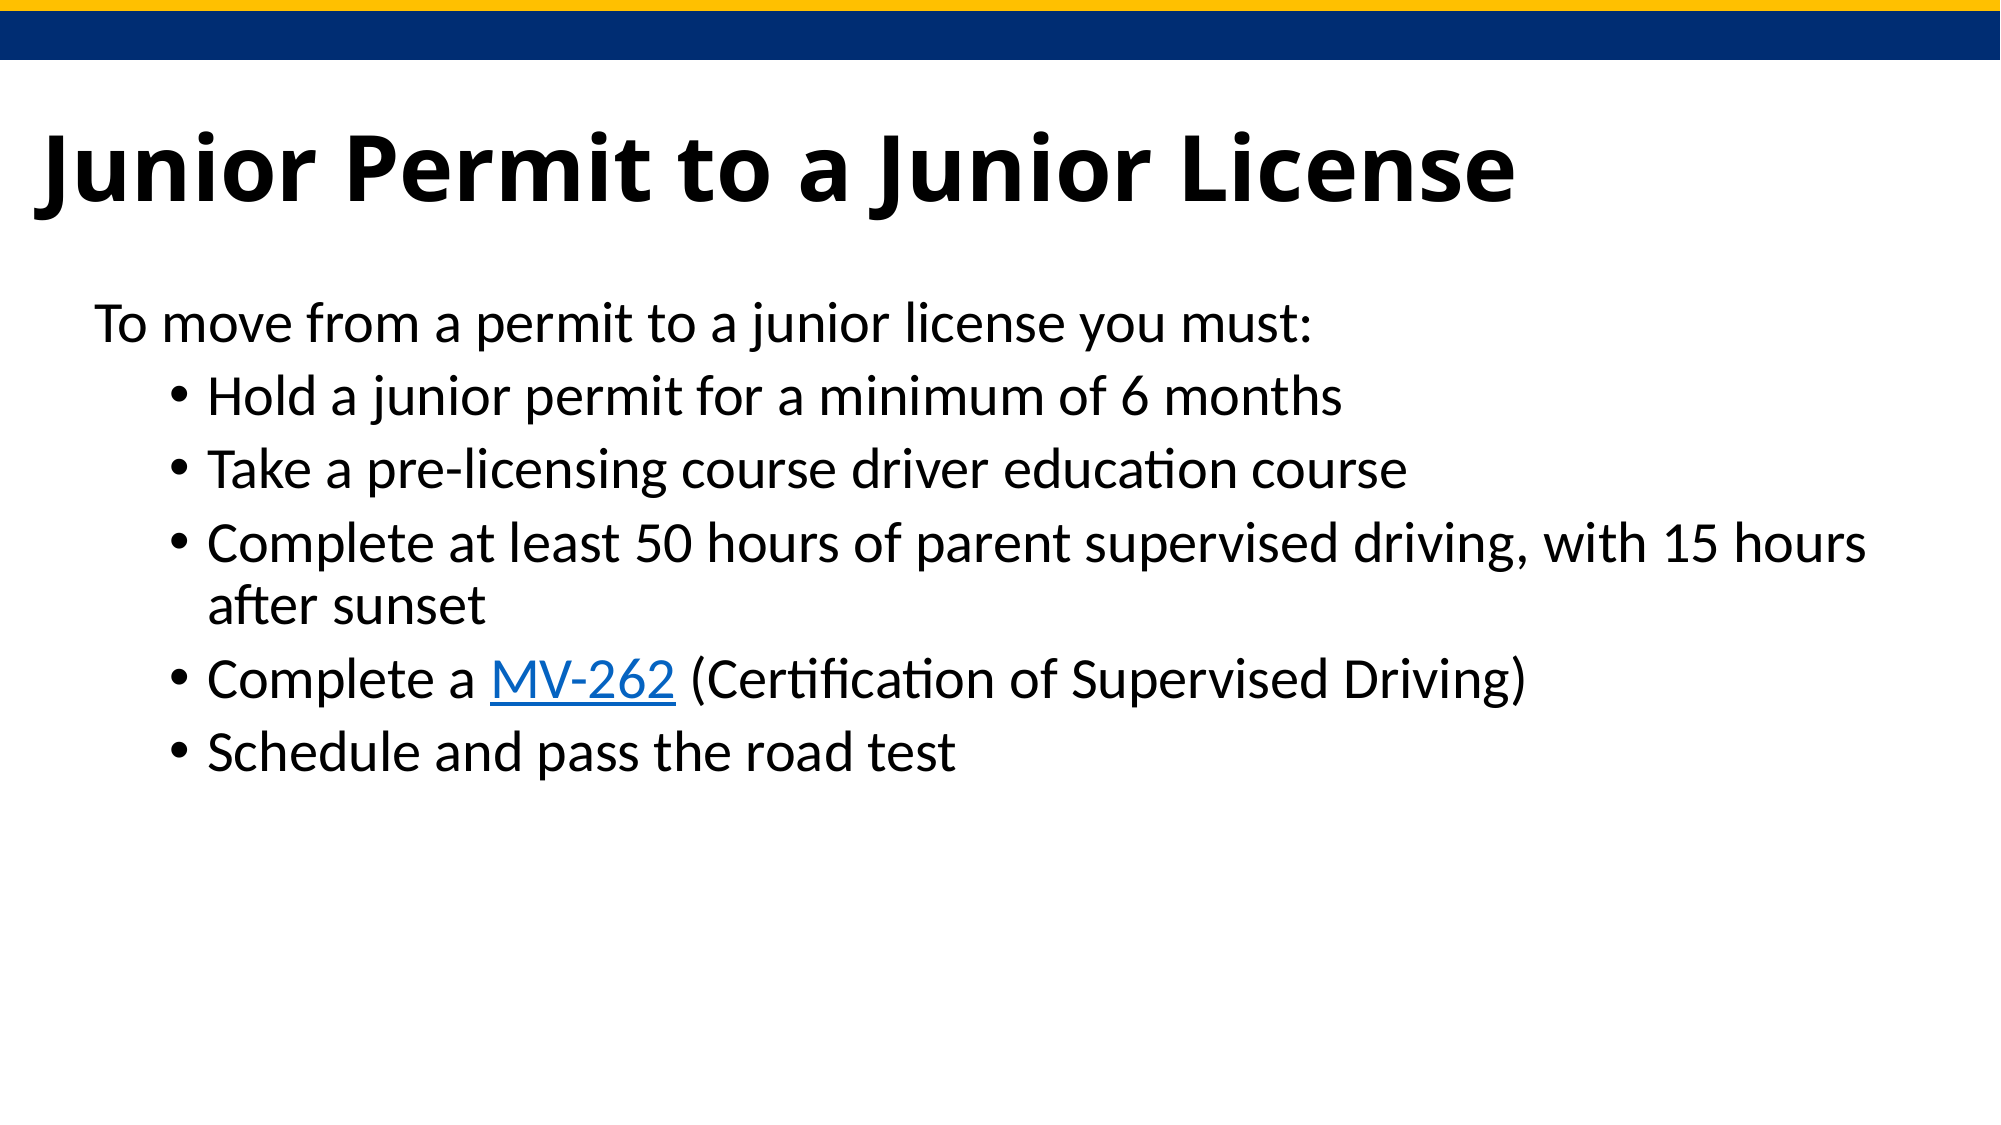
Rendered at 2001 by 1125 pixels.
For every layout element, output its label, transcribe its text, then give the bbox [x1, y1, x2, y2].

picture [0, 0, 2000, 60]
list To move from a permit to a junior license you must: Hold a junior permit for a minimum of 6 months Take a pre-licensing course driver education course Complete at least 50 hours of parent supervised driving, with 15 hours after sunset Complete a MV-262 (Certification of Supervised Driving) Schedule and pass the road test [79, 284, 1892, 1014]
title Junior Permit to a Junior License [26, 63, 1752, 281]
